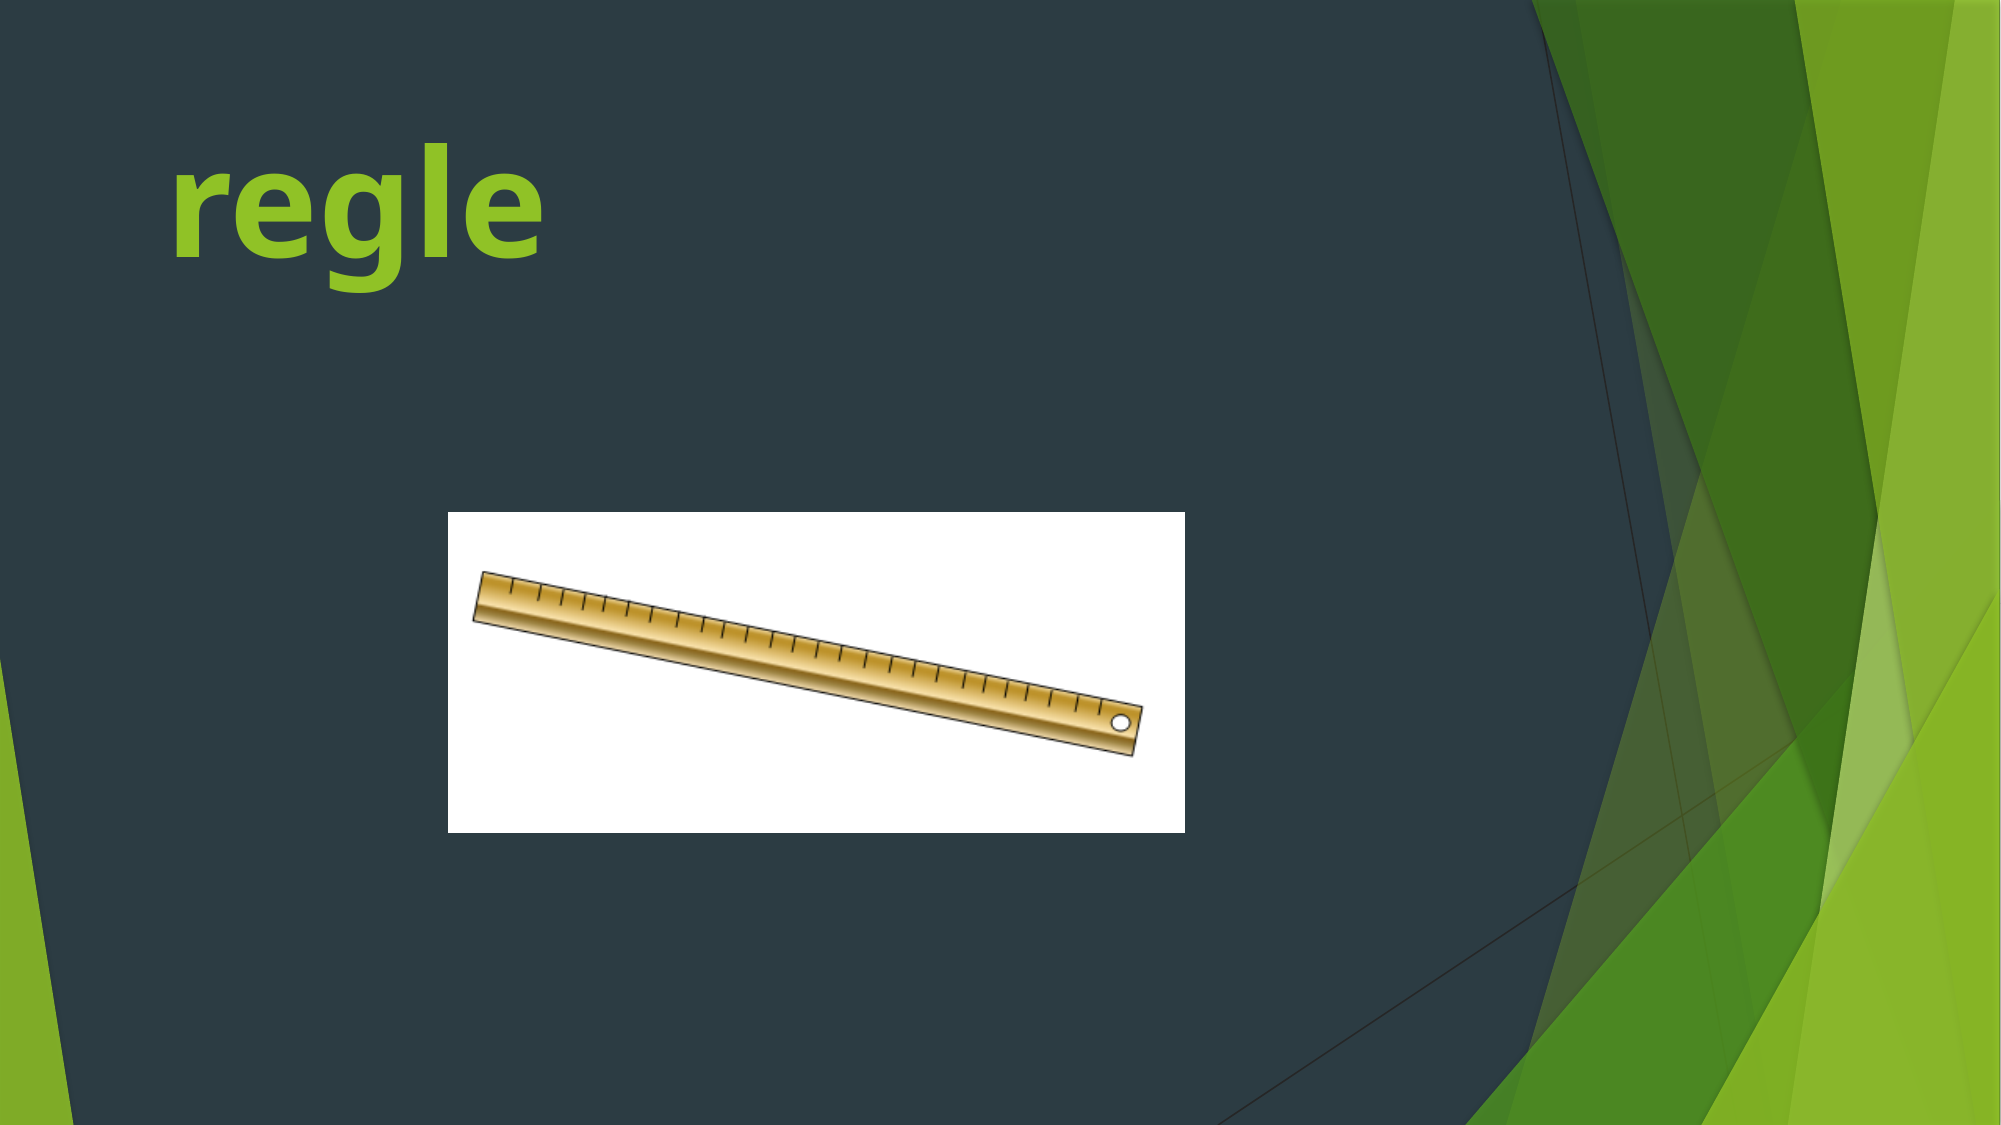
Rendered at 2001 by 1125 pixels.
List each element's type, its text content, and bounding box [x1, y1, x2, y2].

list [447, 512, 1185, 834]
title regle [111, 99, 1522, 317]
